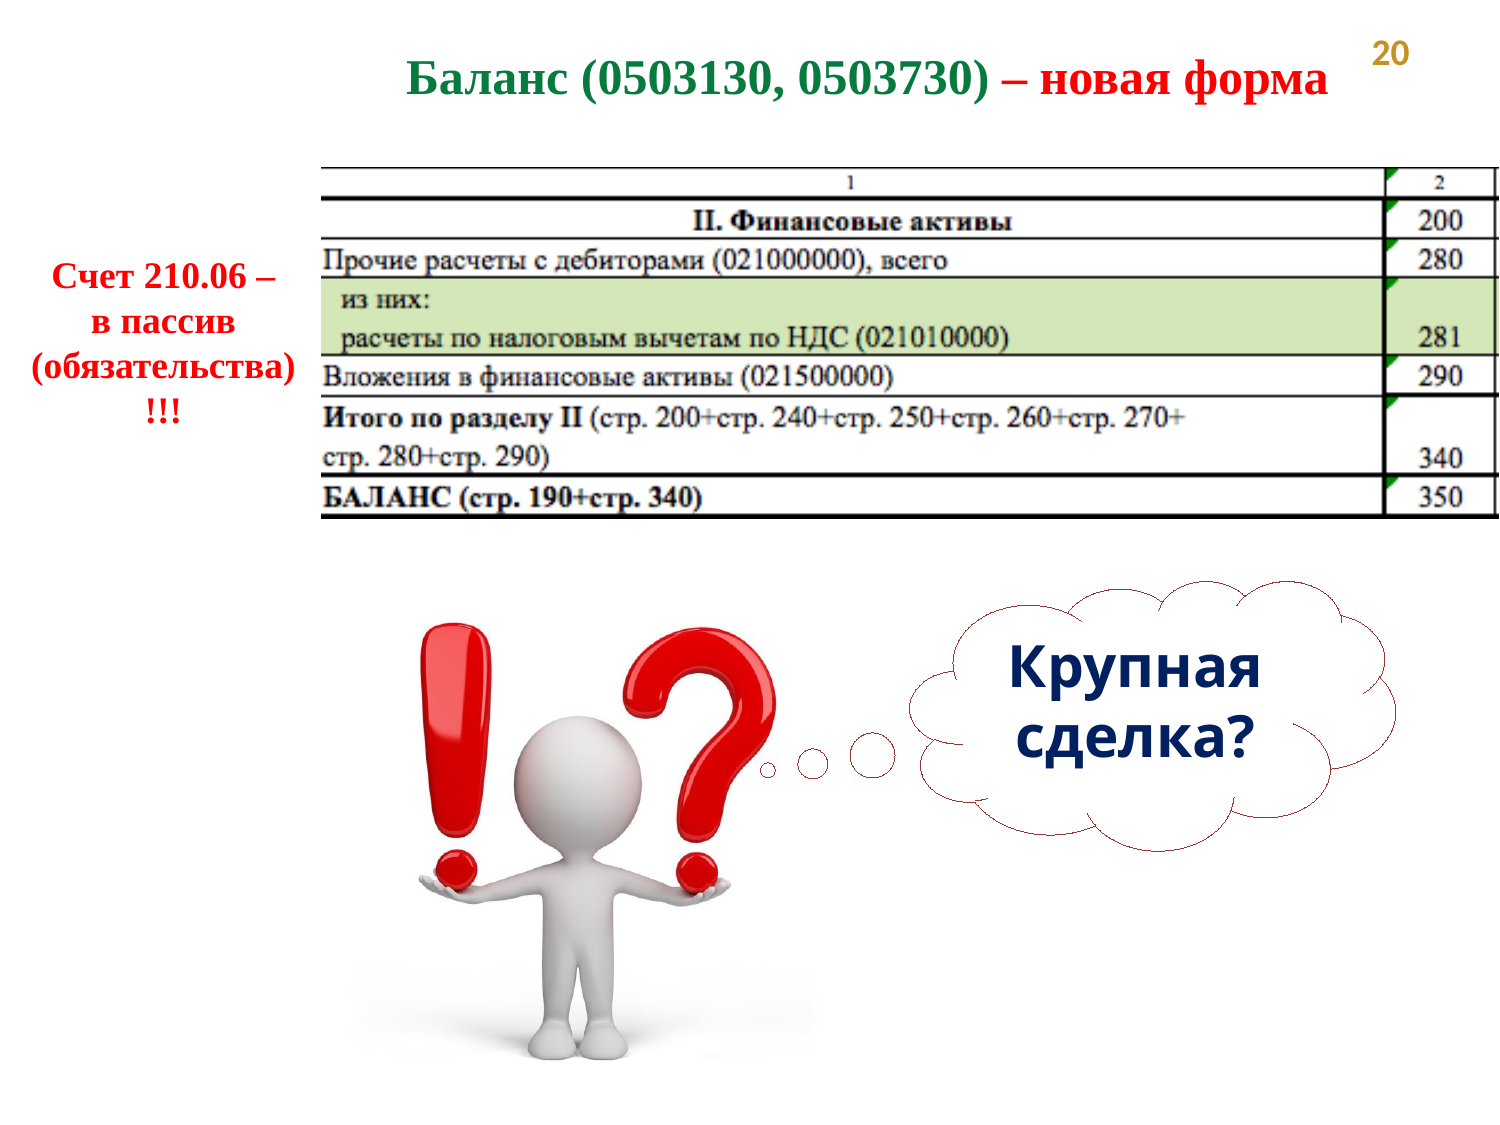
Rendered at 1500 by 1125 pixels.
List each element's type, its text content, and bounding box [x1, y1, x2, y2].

text_box Баланс (0503130, 0503730) – новая форма [377, 37, 1357, 105]
slide_number 20 [1356, 20, 1472, 81]
text_box Крупная сделка? [860, 732, 896, 778]
text_box Крупная сделка? [909, 581, 1396, 852]
picture [321, 166, 1499, 519]
picture [321, 546, 856, 1125]
text_box Счет 210.06 – в пассив (обязательства) !!! [5, 244, 316, 439]
